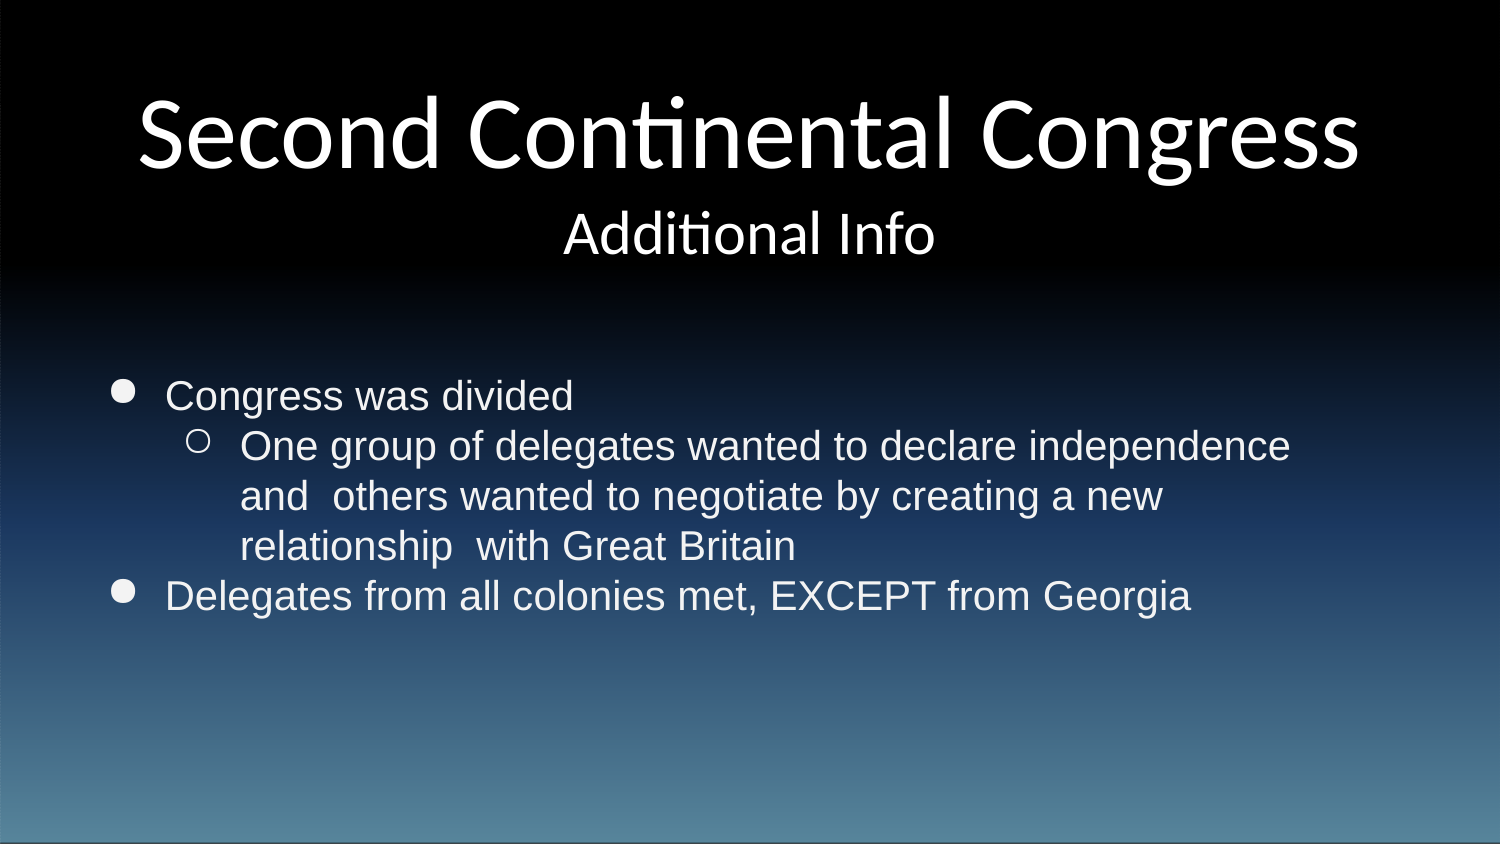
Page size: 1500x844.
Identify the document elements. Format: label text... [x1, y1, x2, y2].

title Second Continental Congress Additional Info [131, 62, 1368, 268]
text_box Congress was divided One group of delegates wanted to declare independence and others wanted to negotiate by creating a new relationship with Great Britain Delegates from all colonies met, EXCEPT from Georgia [104, 366, 1372, 619]
picture [0, 0, 1500, 844]
